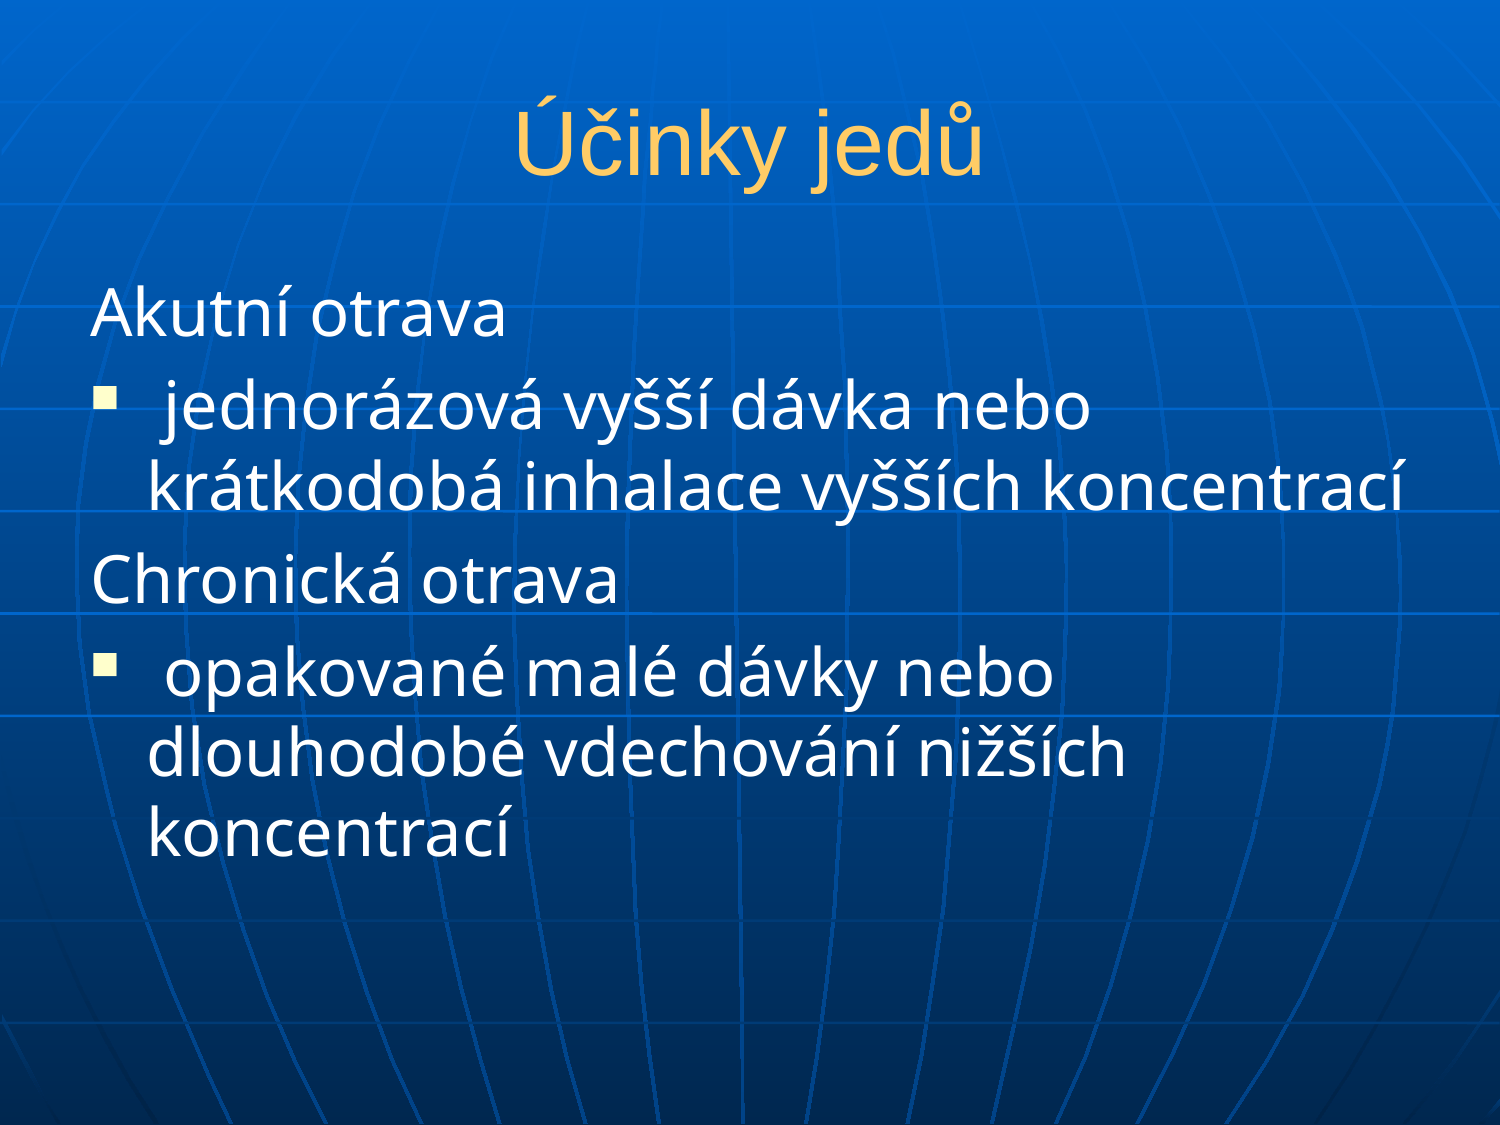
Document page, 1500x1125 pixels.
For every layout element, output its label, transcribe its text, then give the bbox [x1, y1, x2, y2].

list Akutní otrava jednorázová vyšší dávka nebo krátkodobá inhalace vyšších koncentrací Chronická otrava opakované malé dávky nebo dlouhodobé vdechování nižších koncentrací [75, 262, 1425, 1006]
title Účinky jedů [75, 45, 1425, 233]
